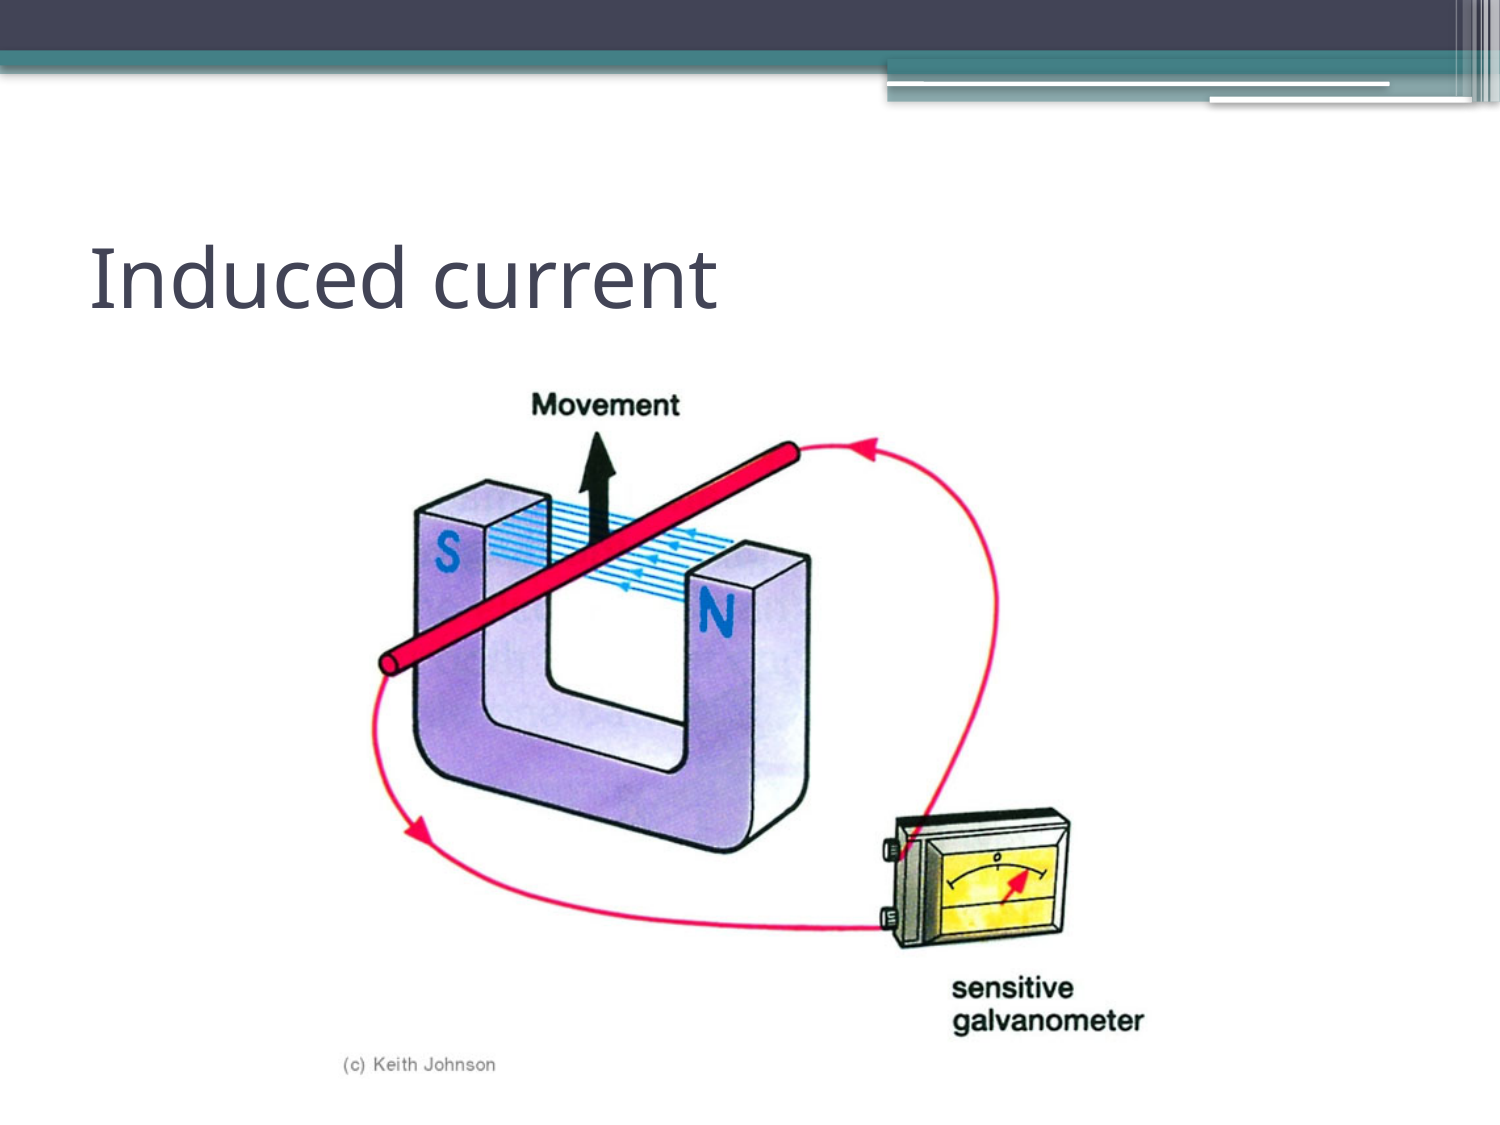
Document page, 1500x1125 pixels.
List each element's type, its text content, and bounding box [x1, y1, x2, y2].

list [337, 368, 1162, 1079]
title Induced current [75, 187, 1425, 363]
